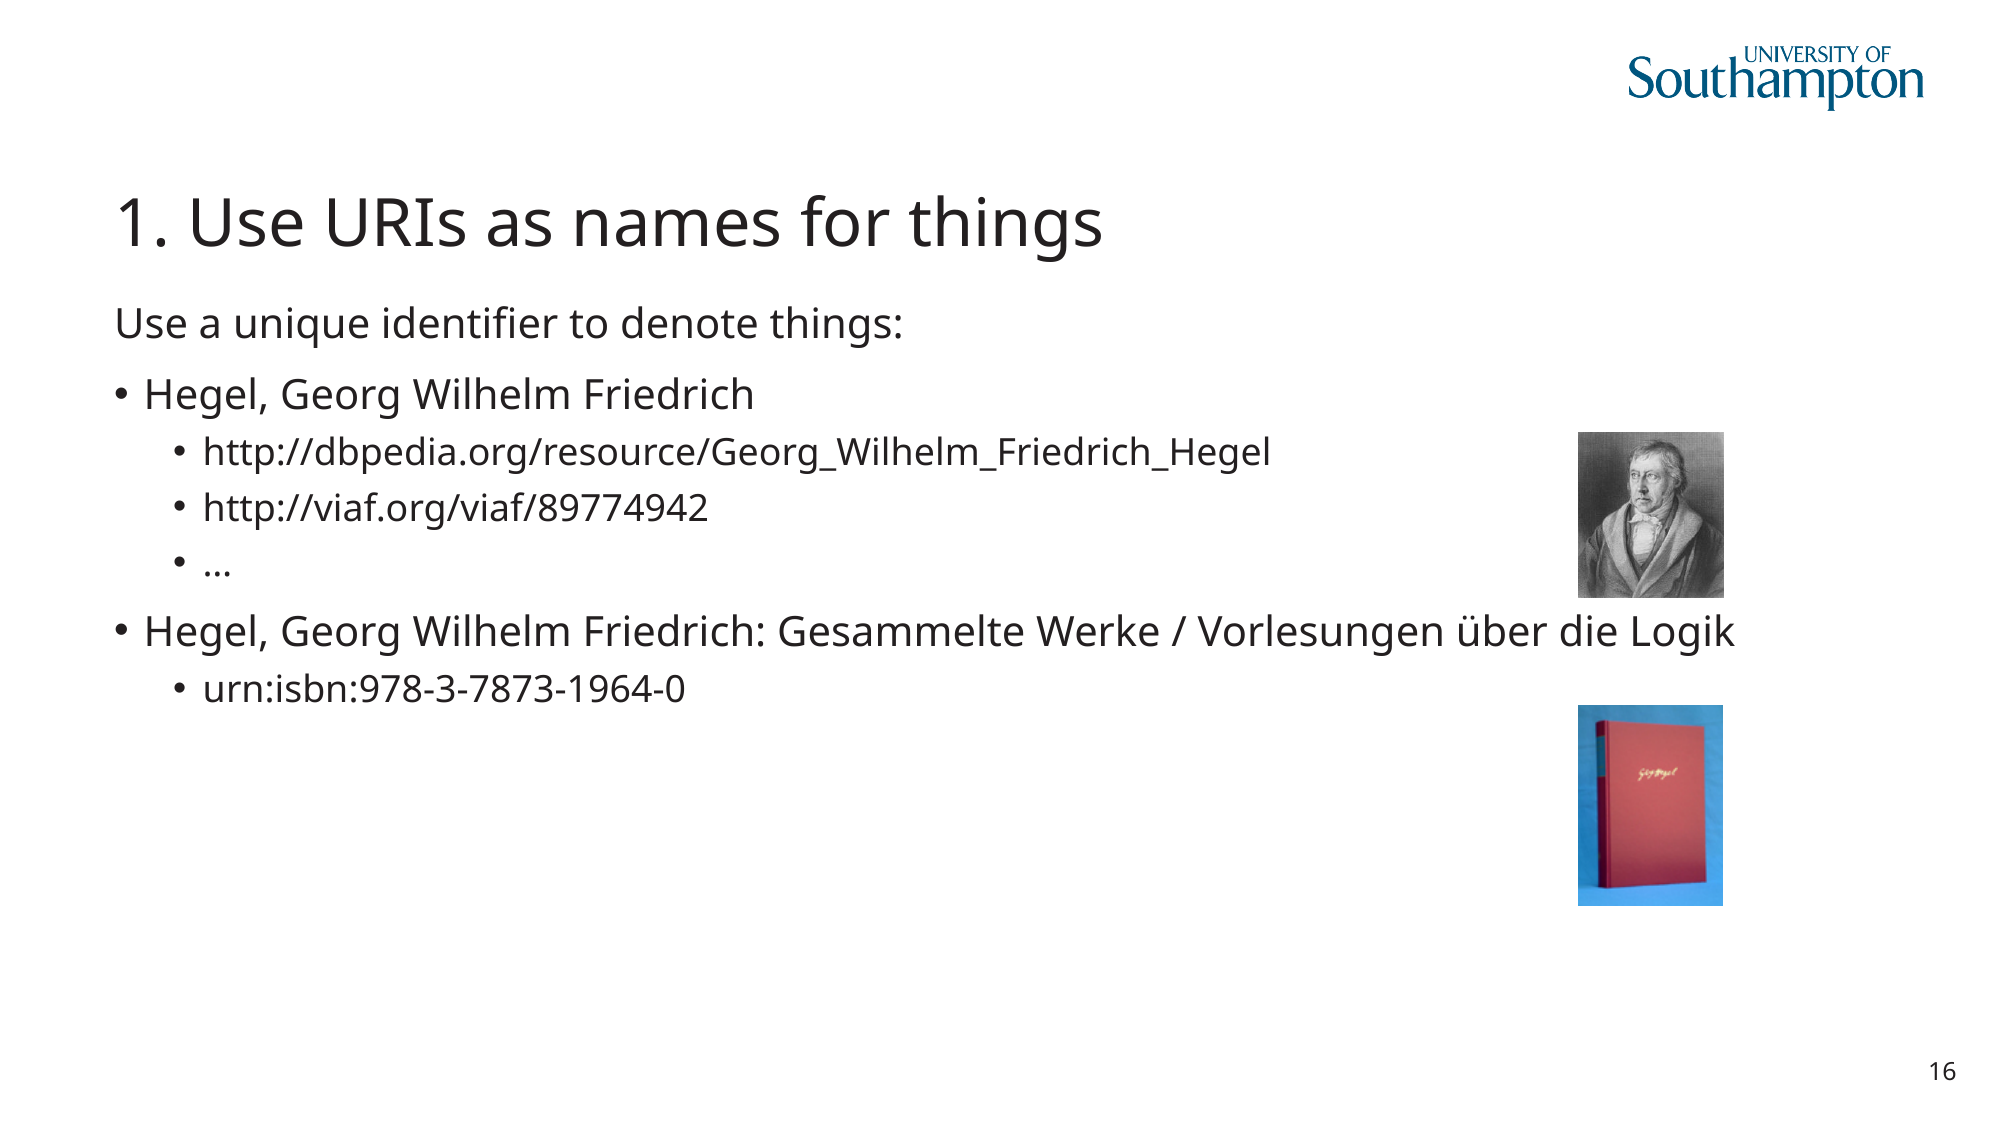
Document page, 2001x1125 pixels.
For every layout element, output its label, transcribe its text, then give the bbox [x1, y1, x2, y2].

picture [1578, 705, 1723, 906]
picture [1629, 46, 1924, 111]
title 1. Use URIs as names for things [102, 113, 1898, 268]
picture [1869, 48, 1877, 60]
picture [1578, 432, 1724, 598]
list Use a unique identifier to denote things: Hegel, Georg Wilhelm Friedrich http://dbpedia.org/resource/Georg_Wilhelm_Friedrich_Hegel http://viaf.org/viaf/89774942 … Hegel, Georg Wilhelm Friedrich: Gesammelte Werke / Vorlesungen über die Logik urn:isbn:978-3-7873-1964-0 [102, 290, 1898, 1024]
picture [1629, 71, 1648, 95]
